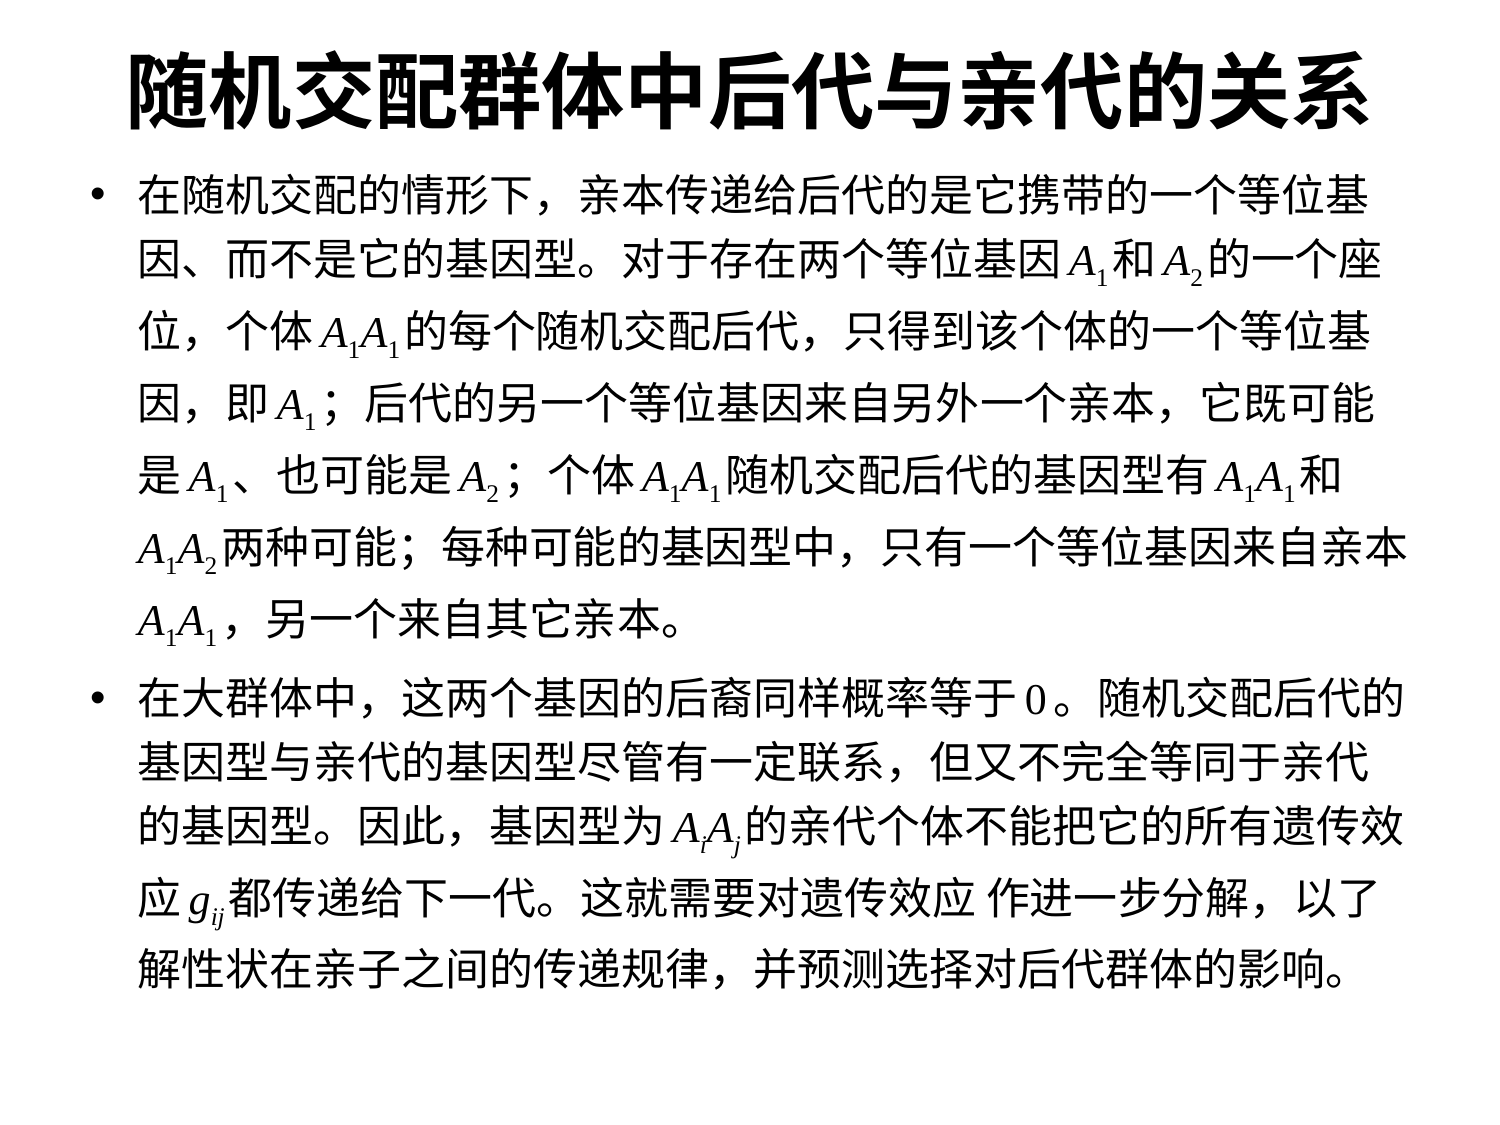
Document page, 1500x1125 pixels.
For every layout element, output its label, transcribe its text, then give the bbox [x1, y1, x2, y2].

title 随机交配群体中后代与亲代的关系 [75, 30, 1425, 147]
list 在随机交配的情形下，亲本传递给后代的是它携带的一个等位基因、而不是它的基因型。对于存在两个等位基因A1和A2的一个座位，个体A1A1的每个随机交配后代，只得到该个体的一个等位基因，即A1；后代的另一个等位基因来自另外一个亲本，它既可能是A1、也可能是A2；个体A1A1随机交配后代的基因型有A1A1和A1A2两种可能；每种可能的基因型中，只有一个等位基因来自亲本A1A1，另一个来自其它亲本。 在大群体中，这两个基因的后裔同样概率等于0。随机交配后代的基因型与亲代的基因型尽管有一定联系，但又不完全等同于亲代的基因型。因此，基因型为AiAj的亲代个体不能把它的所有遗传效应gij都传递给下一代。这就需要对遗传效应 作进一步分解，以了解性状在亲子之间的传递规律，并预测选择对后代群体的影响。 [75, 149, 1425, 1071]
